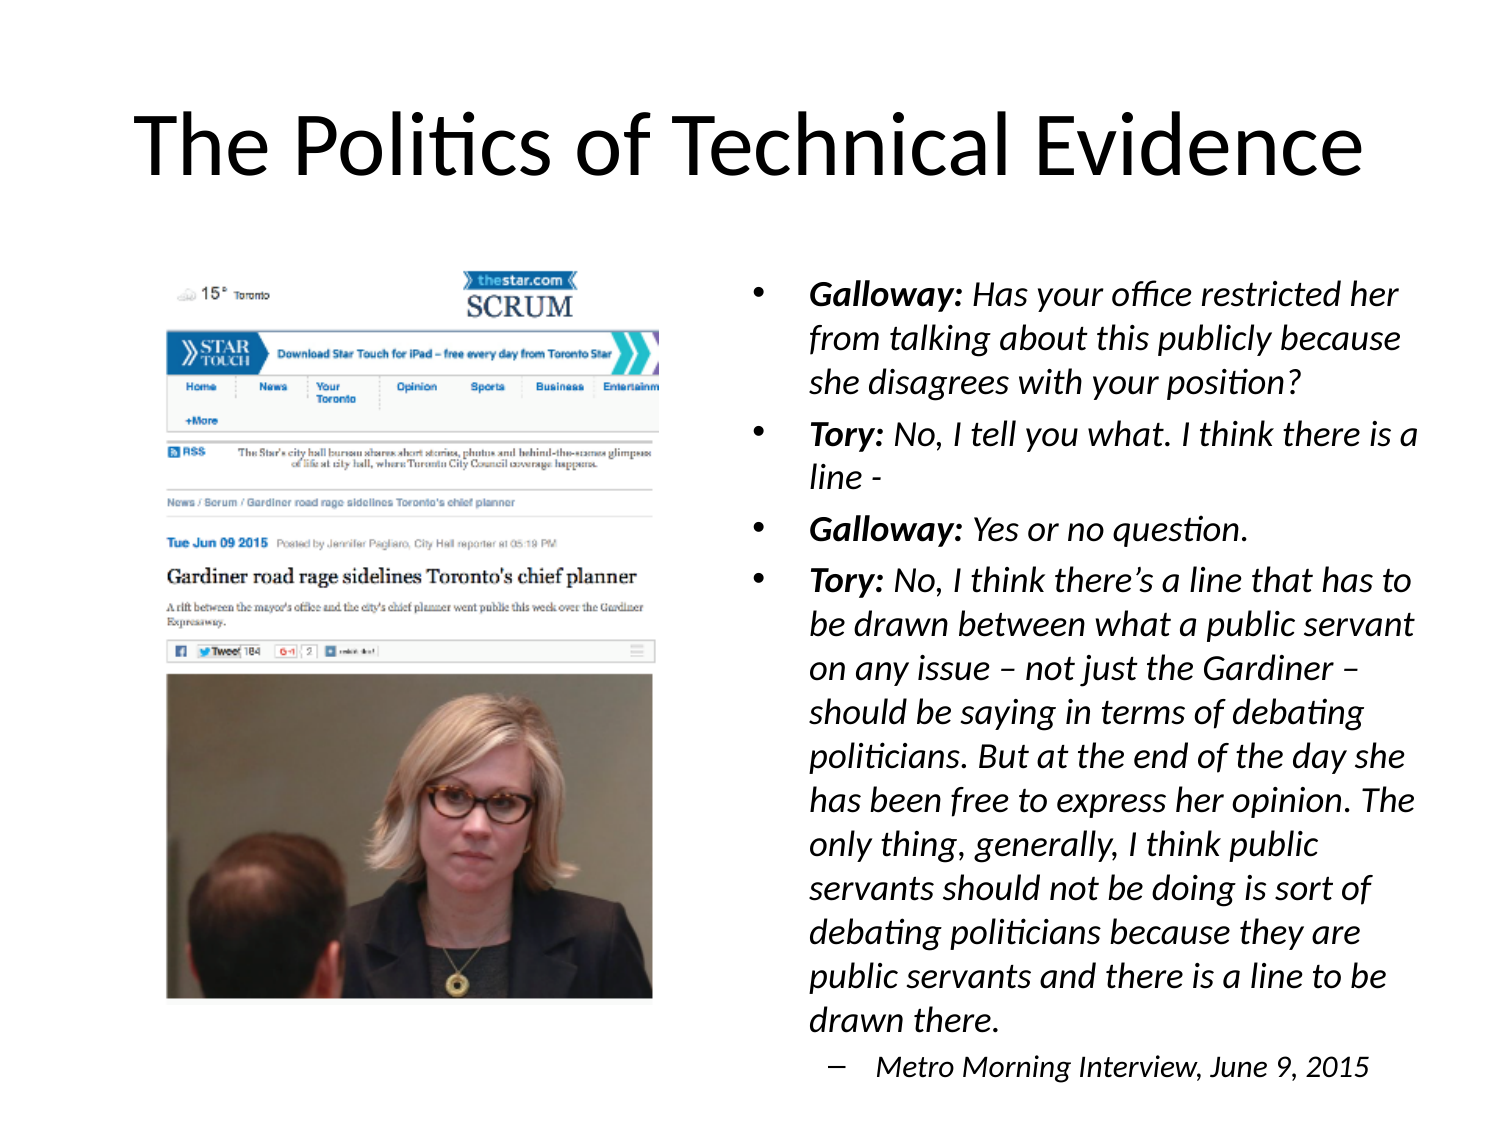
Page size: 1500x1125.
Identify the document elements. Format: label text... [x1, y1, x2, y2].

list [74, 262, 738, 1006]
list Galloway: Has your office restricted her from talking about this publicly because she disagrees with your position? Tory: No, I tell you what. I think there is a line - Galloway: Yes or no question. Tory: No, I think there’s a line that has to be drawn between what a public servant on any issue – not just the Gardiner – should be saying in terms of debating politicians. But at the end of the day she has been free to express her opinion. The only thing, generally, I think public servants should not be doing is sort of debating politicians because they are public servants and there is a line to be drawn there. Metro Morning Interview, June 9, 2015 [737, 262, 1449, 1107]
title The Politics of Technical Evidence [75, 45, 1425, 233]
